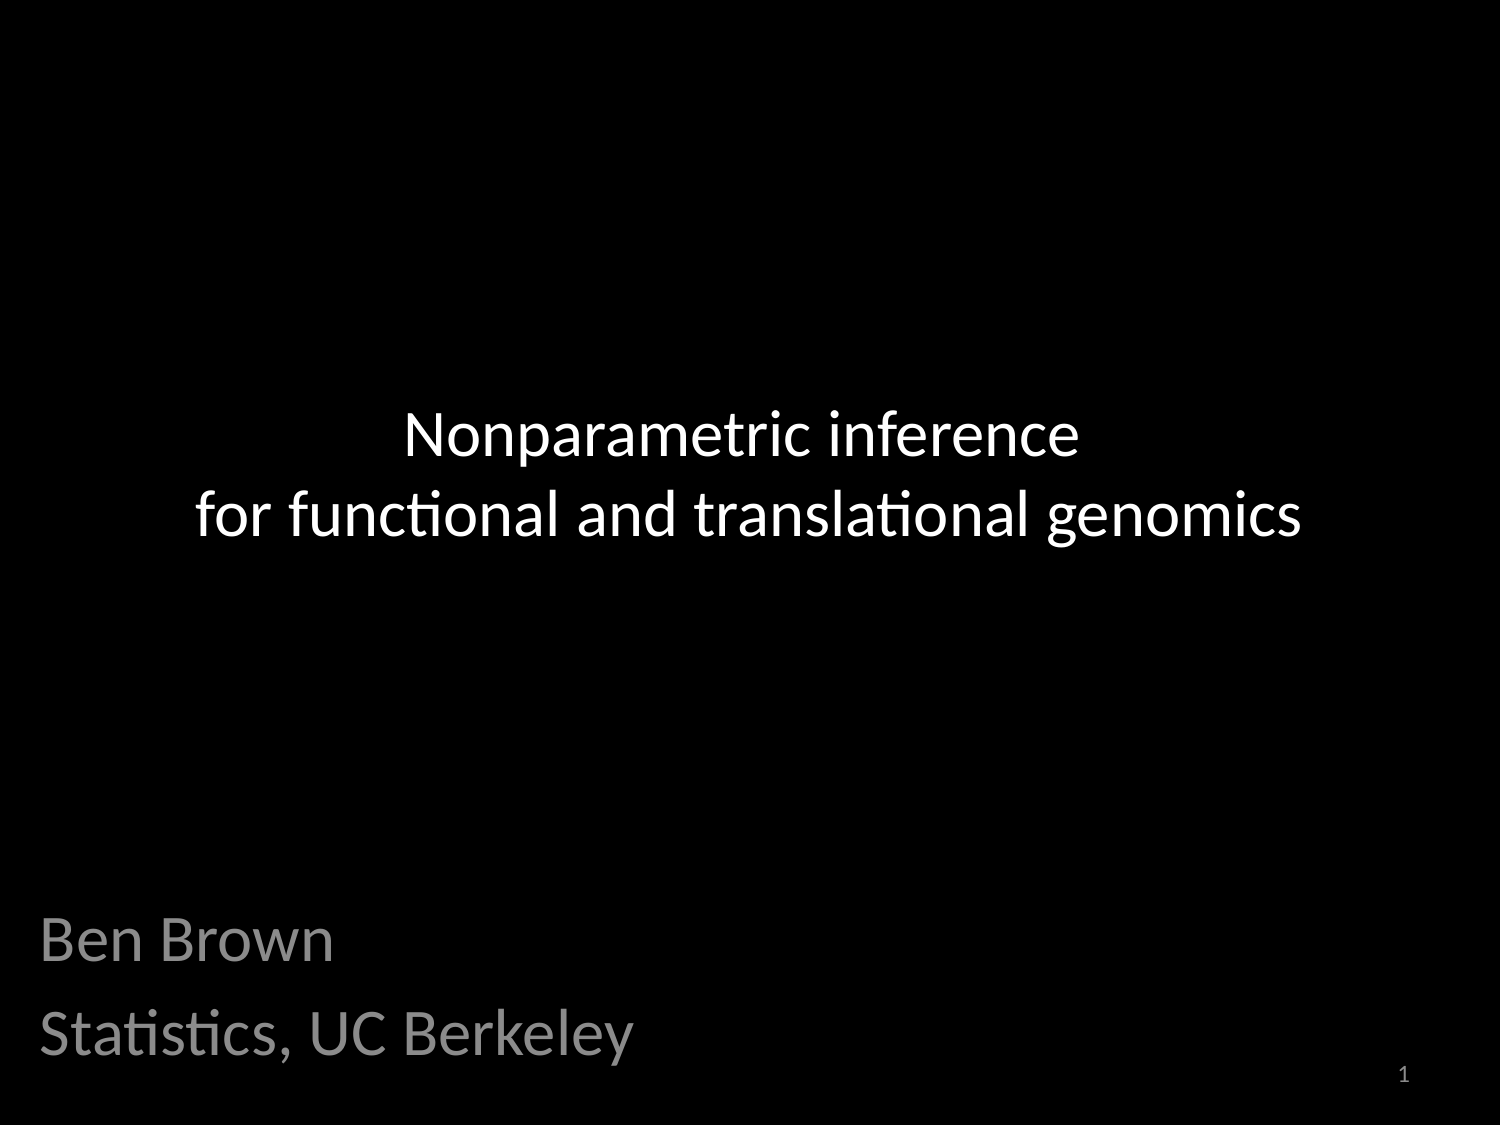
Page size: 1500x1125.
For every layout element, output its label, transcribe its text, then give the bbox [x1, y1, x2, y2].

title Nonparametric inference for functional and translational genomics [112, 349, 1388, 591]
subtitle Ben Brown Statistics, UC Berkeley [24, 887, 1075, 1088]
slide_number 1 [1074, 1042, 1425, 1103]
